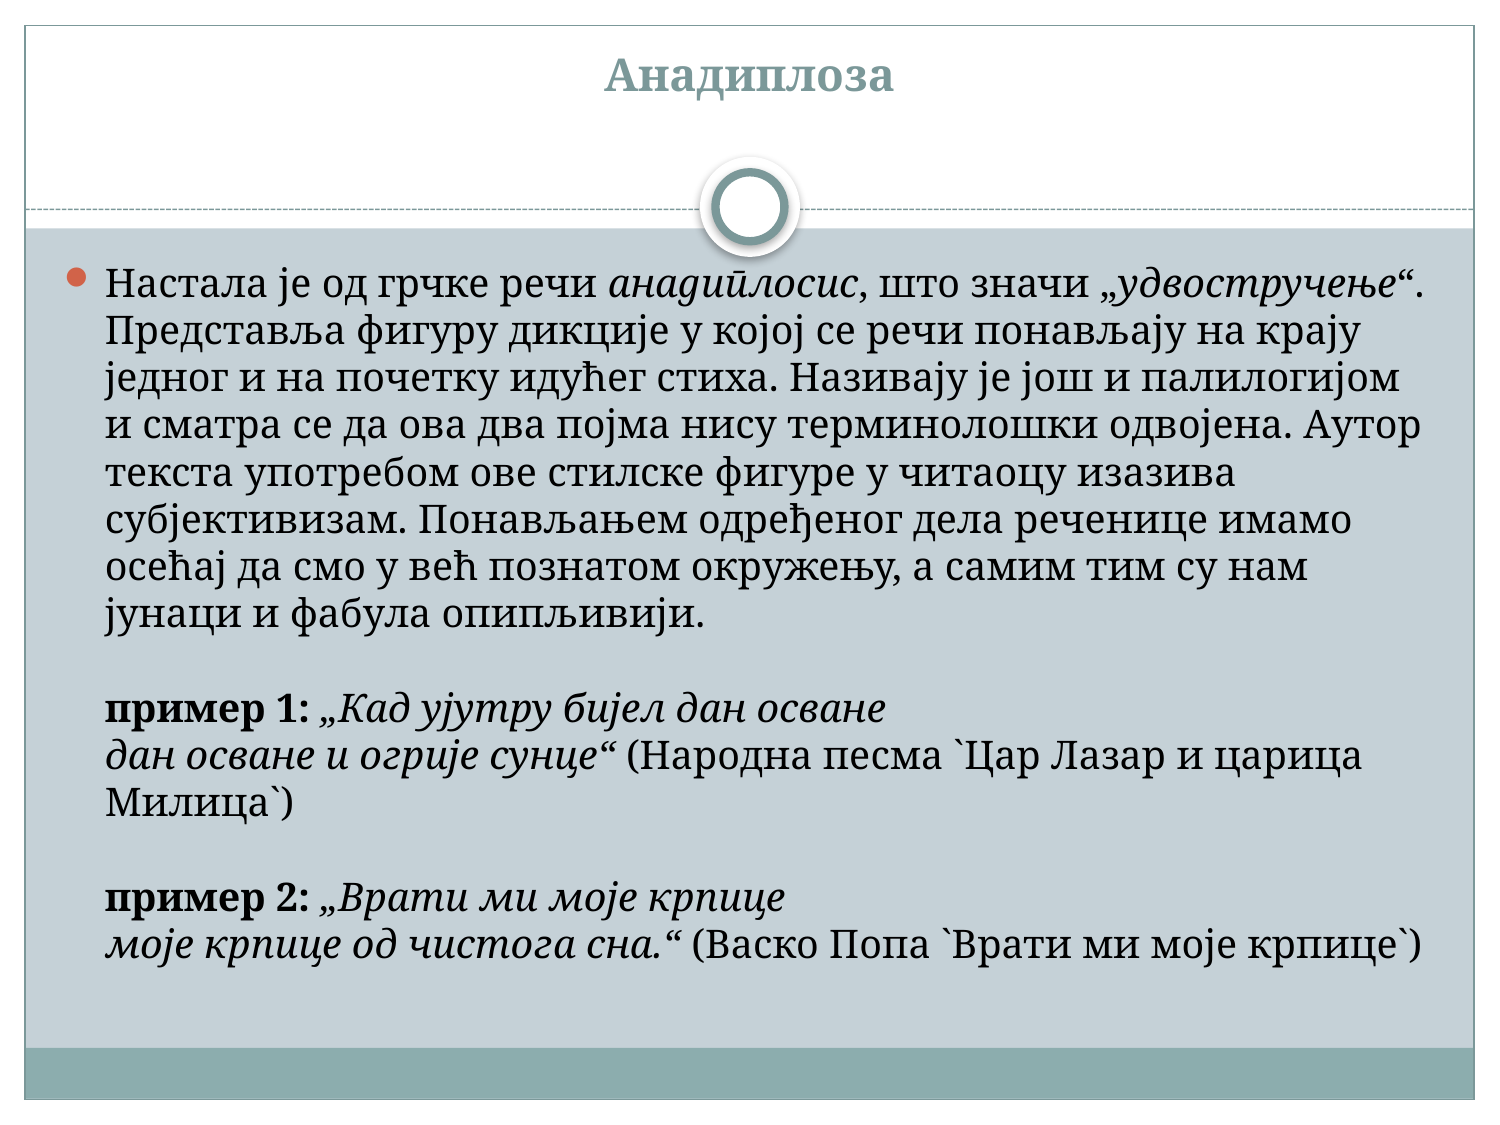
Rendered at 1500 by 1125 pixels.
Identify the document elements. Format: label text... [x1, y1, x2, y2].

title Анадиплоза [49, 37, 1450, 162]
list Настала је од грчке речи aнадиплосис, што значи „удвостручење“. Представља фигуру дикције у којој се речи понављају на крају једног и на почетку идућег стиха. Називају је још и палилогијом и сматра се да ова два појма нису терминолошки одвојена. Аутор текста употребом ове стилске фигуре у читаоцу изазива субјективизам. Понављањем одређеног дела реченице имамо осећај да смо у већ познатом окружењу, а самим тим су нам јунаци и фабула опипљивији. пример 1: „Кад ујутру бијел дан осване дан осване и огрије сунце“ (Народна песма `Цар Лазар и царица Милица`) пример 2: „Врати ми моје крпице моје крпице од чистога сна.“ (Васко Попа `Врати ми моје крпице`) [49, 250, 1445, 1001]
